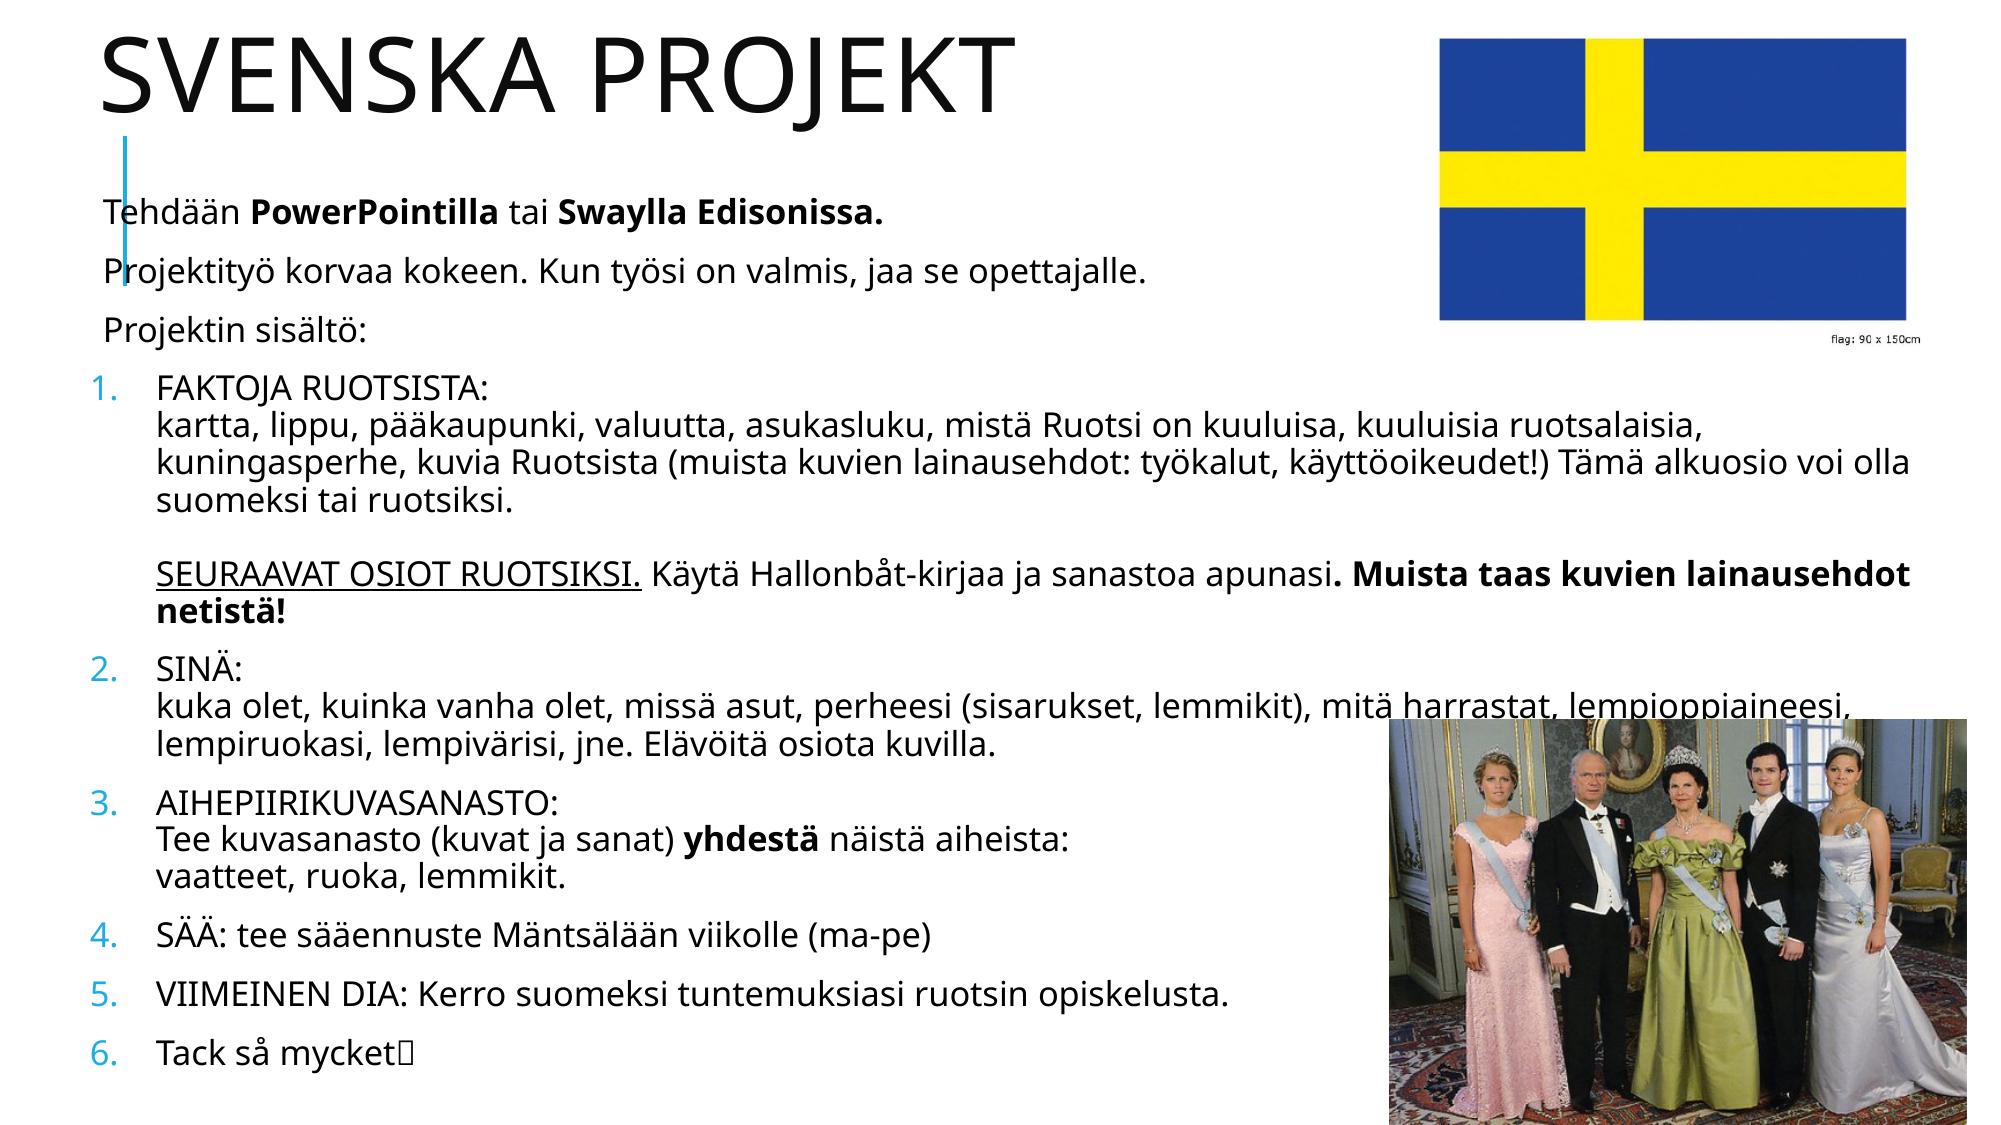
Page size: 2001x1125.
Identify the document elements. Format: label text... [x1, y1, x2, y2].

picture [1426, 20, 1929, 354]
picture [1388, 719, 1967, 1125]
list Tehdään PowerPointilla tai Swaylla Edisonissa. Projektityö korvaa kokeen. Kun työsi on valmis, jaa se opettajalle. Projektin sisältö: FAKTOJA RUOTSISTA: kartta, lippu, pääkaupunki, valuutta, asukasluku, mistä Ruotsi on kuuluisa, kuuluisia ruotsalaisia, kuningasperhe, kuvia Ruotsista (muista kuvien lainausehdot: työkalut, käyttöoikeudet!) Tämä alkuosio voi olla suomeksi tai ruotsiksi. SEURAAVAT OSIOT RUOTSIKSI. Käytä Hallonbåt-kirjaa ja sanastoa apunasi. Muista taas kuvien lainausehdot netistä! SINÄ: kuka olet, kuinka vanha olet, missä asut, perheesi (sisarukset, lemmikit), mitä harrastat, lempioppiaineesi, lempiruokasi, lempivärisi, jne. Elävöitä osiota kuvilla. AIHEPIIRIKUVASANASTO: Tee kuvasanasto (kuvat ja sanat) yhdestä näistä aiheista: vaatteet, ruoka, lemmikit. SÄÄ: tee sääennuste Mäntsälään viikolle (ma-pe) VIIMEINEN DIA: Kerro suomeksi tuntemuksiasi ruotsin opiskelusta. Tack så mycket [82, 187, 1929, 1088]
title Svenska projekt [83, 0, 1678, 187]
